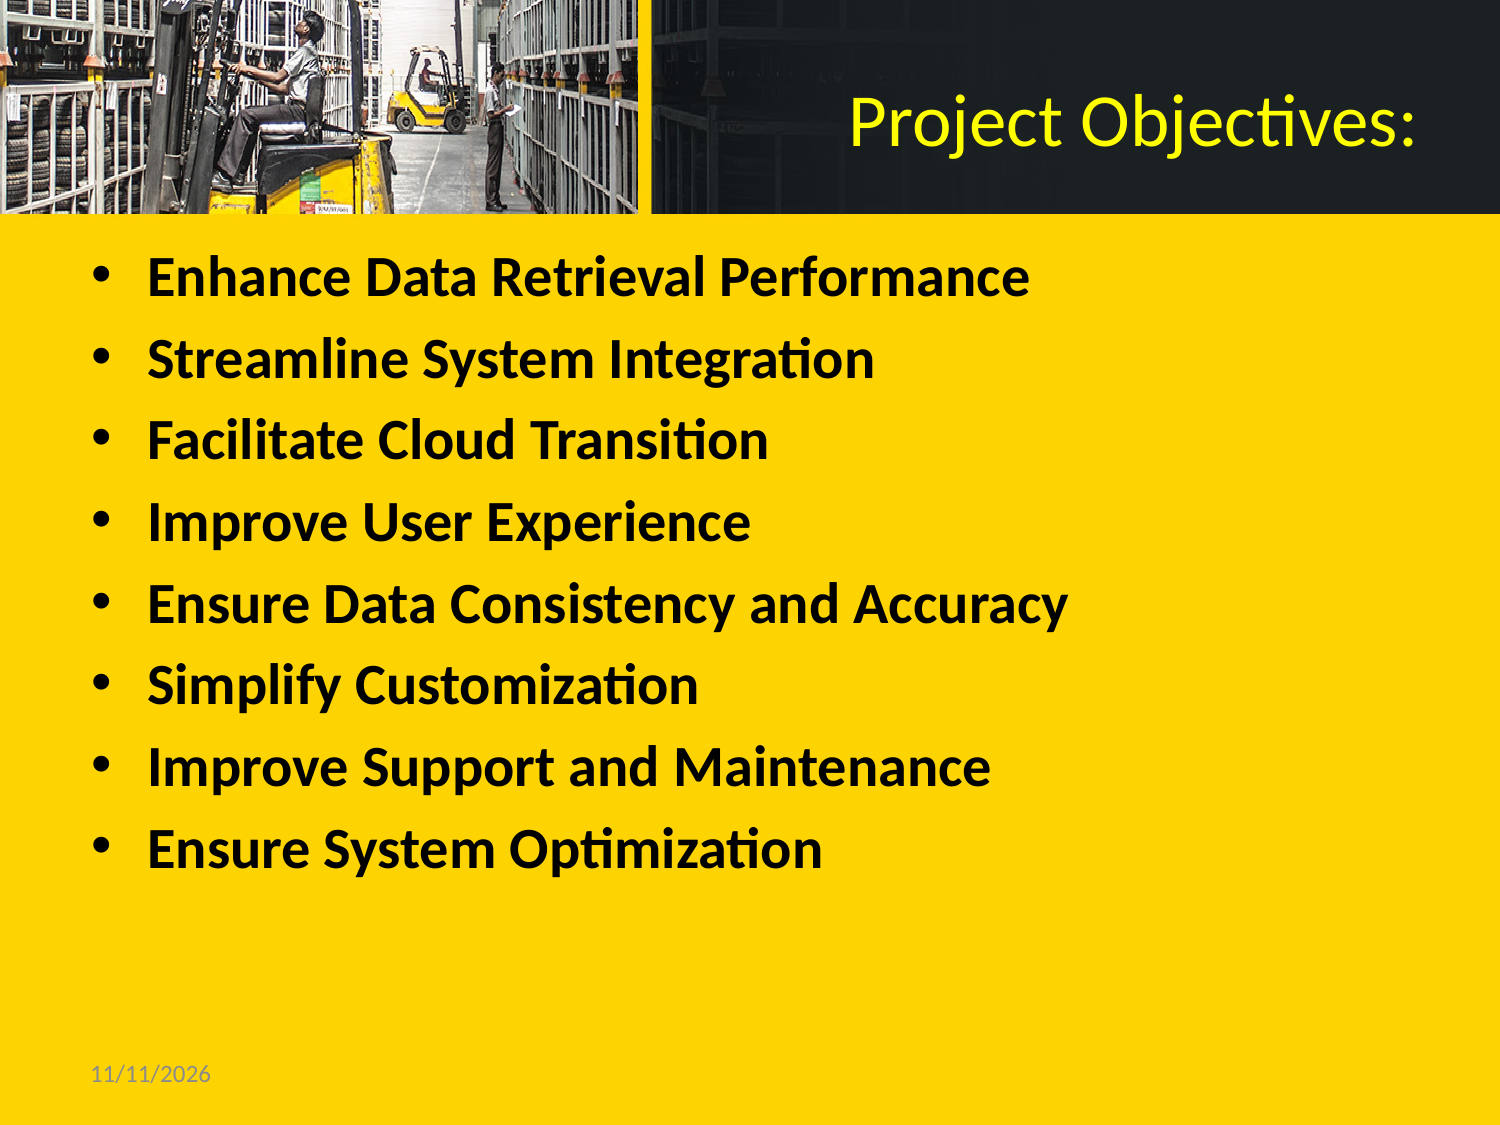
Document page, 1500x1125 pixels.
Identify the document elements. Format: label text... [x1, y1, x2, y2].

title Project Objectives: [78, 32, 1434, 200]
list Enhance Data Retrieval Performance Streamline System Integration Facilitate Cloud Transition Improve User Experience Ensure Data Consistency and Accuracy Simplify Customization Improve Support and Maintenance Ensure System Optimization [76, 230, 1429, 1046]
picture [0, 0, 1500, 1125]
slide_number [75, 1042, 425, 1103]
